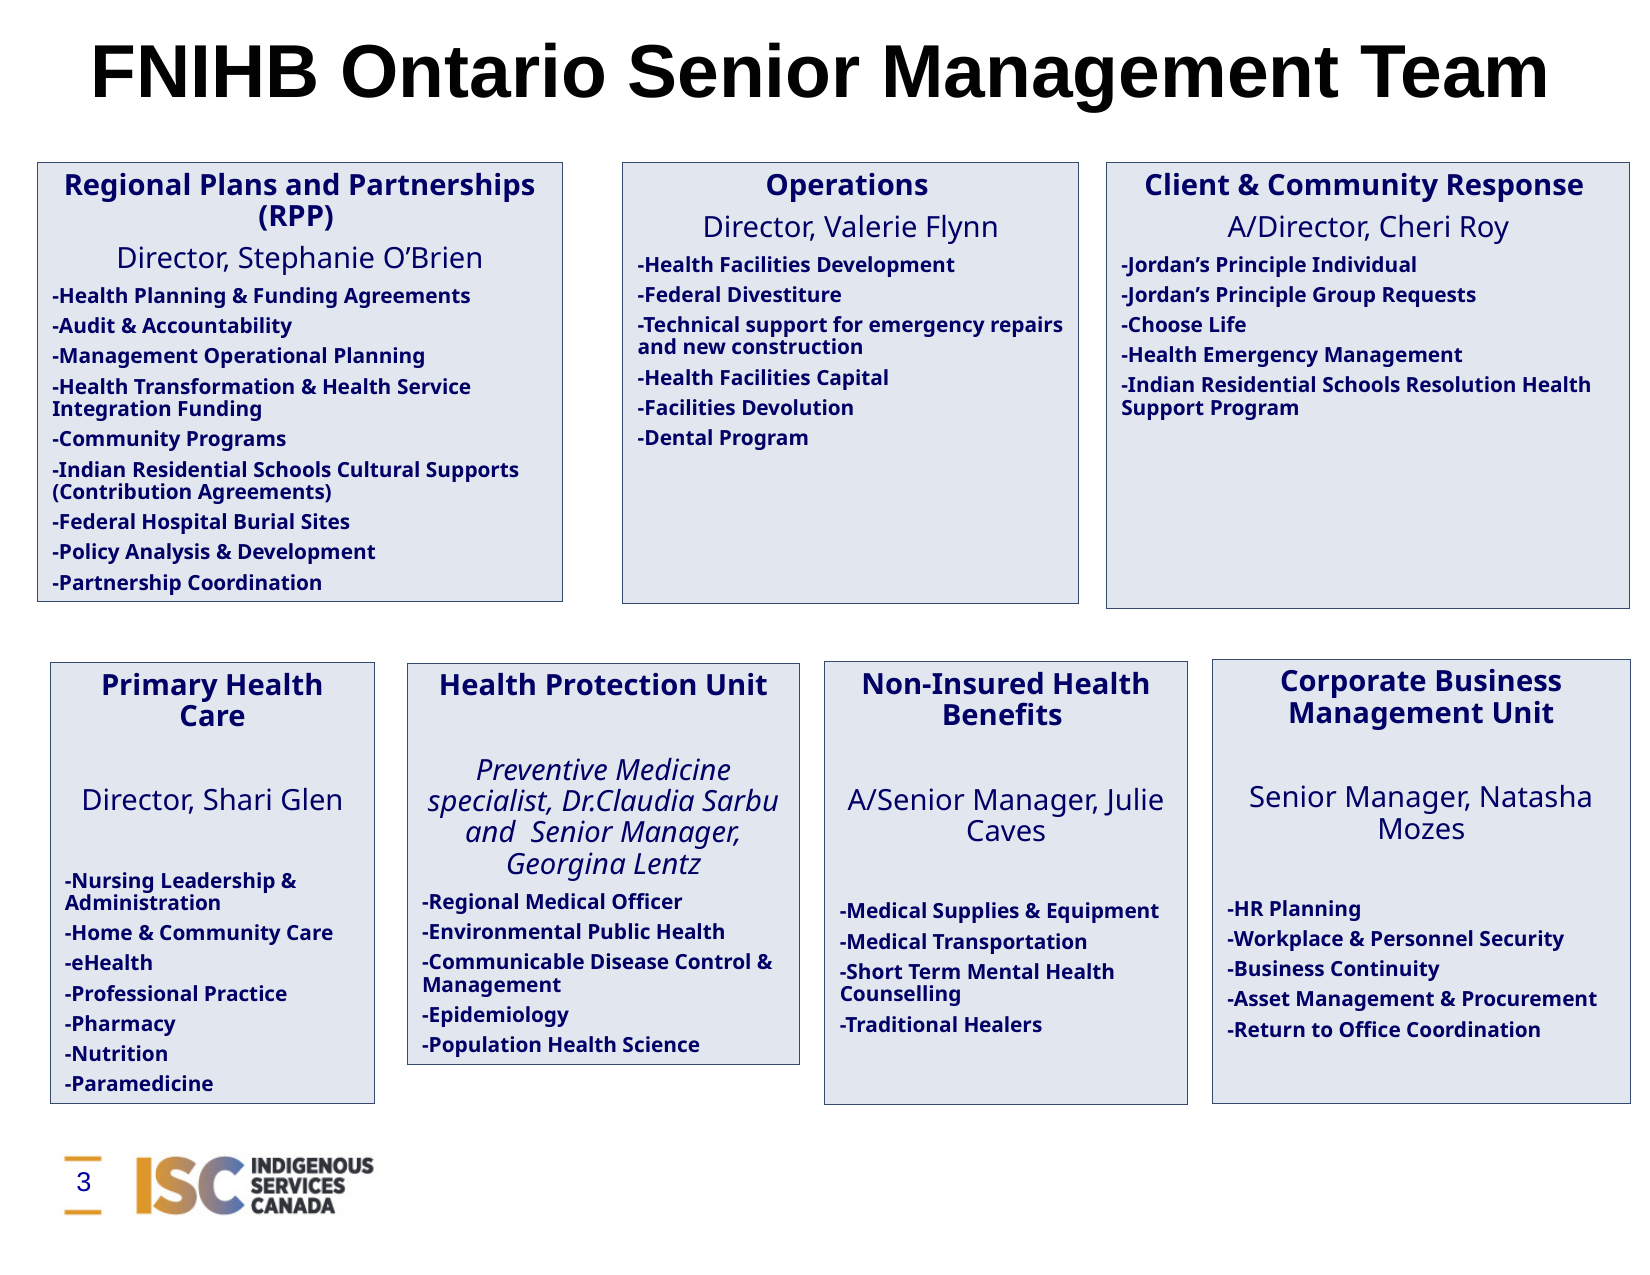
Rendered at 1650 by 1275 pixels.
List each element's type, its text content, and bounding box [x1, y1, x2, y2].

text_box Corporate Business Management Unit Senior Manager, Natasha Mozes -HR Planning -Workplace & Personnel Security -Business Continuity -Asset Management & Procurement -Return to Office Coordination [1212, 659, 1631, 1104]
text_box Client & Community Response A/Director, Cheri Roy -Jordan’s Principle Individual -Jordan’s Principle Group Requests -Choose Life -Health Emergency Management -Indian Residential Schools Resolution Health Support Program [1106, 162, 1630, 609]
text_box Health Protection Unit Preventive Medicine specialist, Dr.Claudia Sarbu and Senior Manager, Georgina Lentz -Regional Medical Officer -Environmental Public Health -Communicable Disease Control & Management -Epidemiology -Population Health Science [407, 663, 800, 1065]
text_box Regional Plans and Partnerships (RPP) Director, Stephanie O’Brien -Health Planning & Funding Agreements -Audit & Accountability -Management Operational Planning -Health Transformation & Health Service Integration Funding -Community Programs -Indian Residential Schools Cultural Supports (Contribution Agreements) -Federal Hospital Burial Sites -Policy Analysis & Development -Partnership Coordination [37, 162, 563, 602]
text_box Operations Director, Valerie Flynn -Health Facilities Development -Federal Divestiture -Technical support for emergency repairs and new construction -Health Facilities Capital -Facilities Devolution -Dental Program [622, 162, 1079, 604]
text_box Primary Health Care Director, Shari Glen -Nursing Leadership & Administration -Home & Community Care -eHealth -Professional Practice -Pharmacy -Nutrition -Paramedicine [50, 662, 375, 1104]
text_box Non-Insured Health Benefits A/Senior Manager, Julie Caves -Medical Supplies & Equipment -Medical Transportation -Short Term Mental Health Counselling -Traditional Healers [824, 661, 1188, 1105]
picture [60, 1151, 379, 1219]
text_box FNIHB Ontario Senior Management Team [12, 24, 1631, 121]
